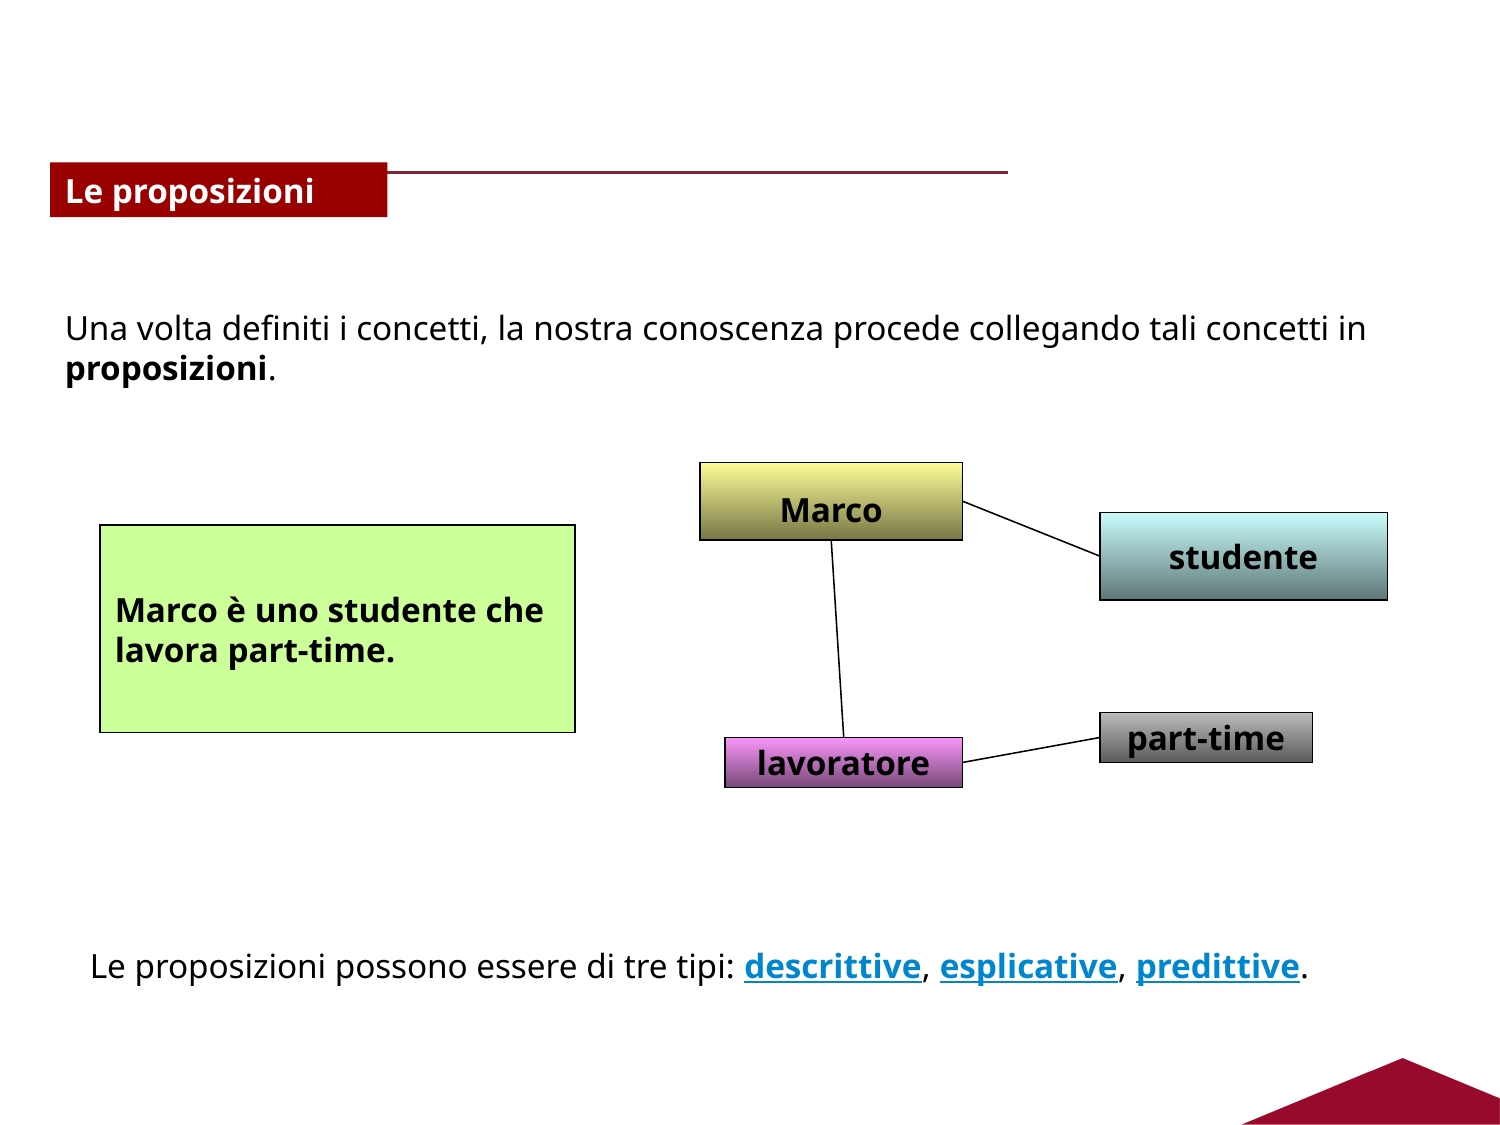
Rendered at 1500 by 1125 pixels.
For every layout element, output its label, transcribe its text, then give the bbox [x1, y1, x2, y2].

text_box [962, 737, 1101, 763]
text_box studente [1099, 512, 1388, 600]
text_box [830, 545, 844, 738]
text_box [962, 503, 1101, 557]
text_box Marco [699, 462, 963, 540]
text_box part-time [1099, 712, 1313, 763]
text_box Le proposizioni possono essere di tre tipi: descrittive, esplicative, predittive. [74, 937, 1438, 993]
picture [1241, 1058, 1500, 1125]
text_box lavoratore [724, 737, 963, 788]
text_box Le proposizioni [50, 162, 388, 218]
text_box Una volta definiti i concetti, la nostra conoscenza procede collegando tali concetti in proposizioni. [49, 299, 1388, 395]
text_box Marco è uno studente che lavora part-time. [99, 524, 575, 733]
